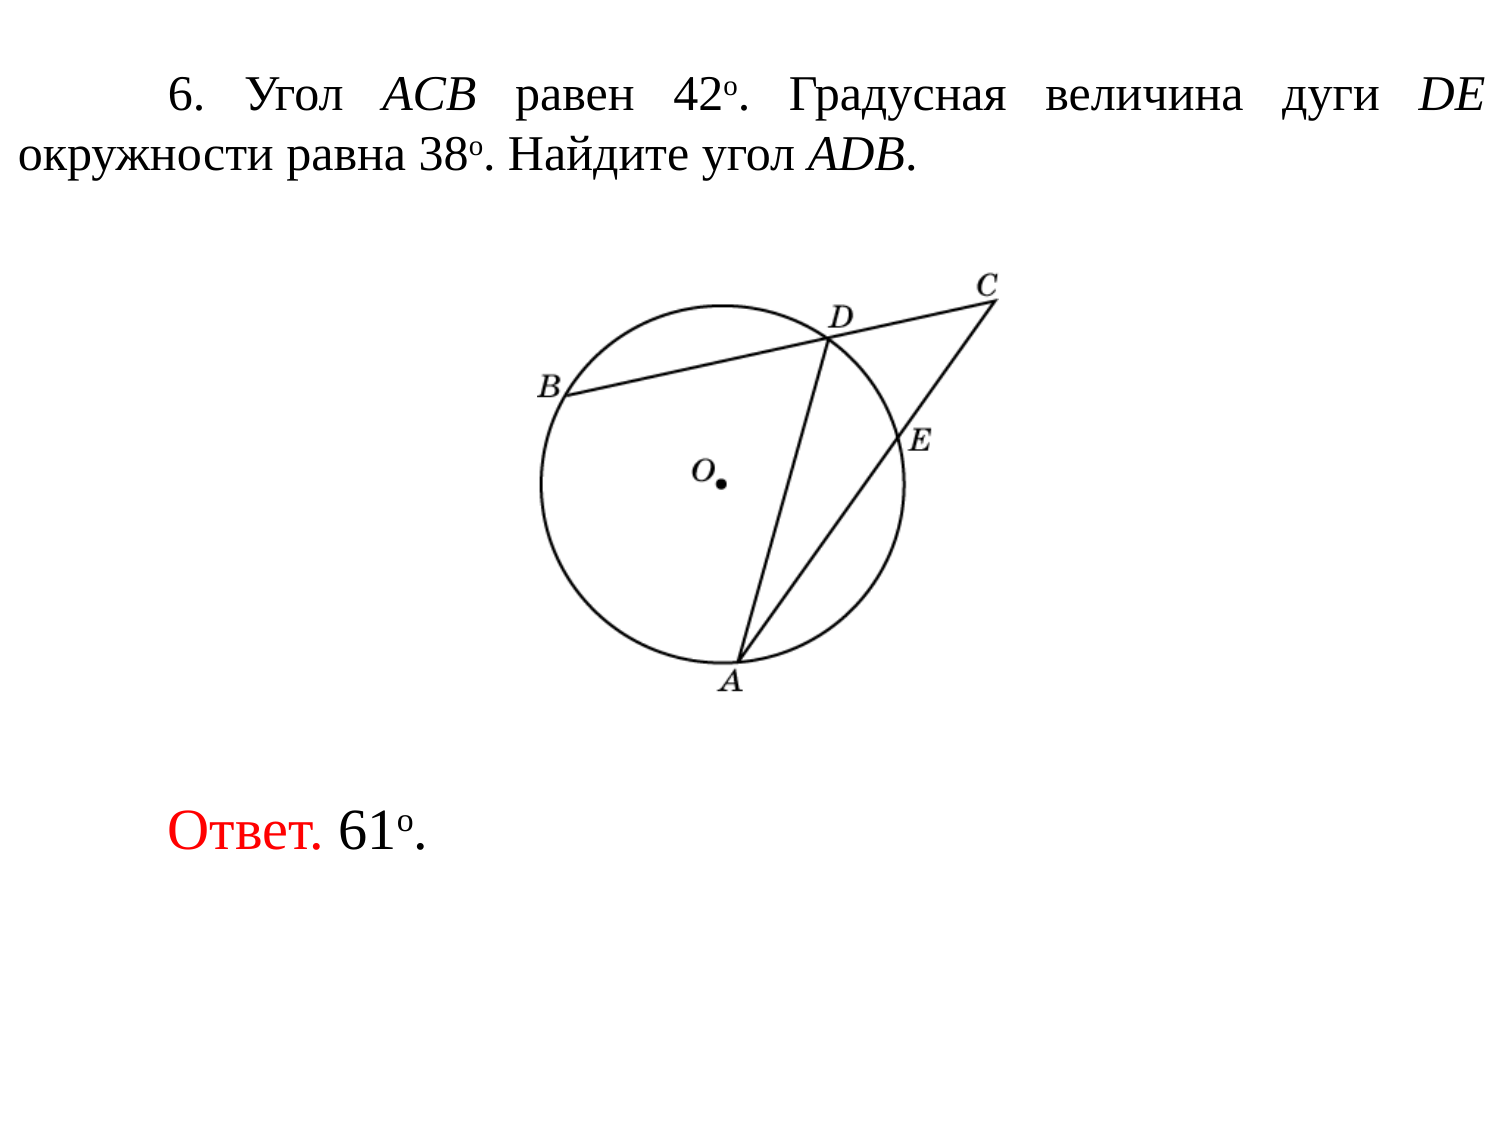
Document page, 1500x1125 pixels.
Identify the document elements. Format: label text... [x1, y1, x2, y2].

picture [537, 266, 999, 701]
text_box 6. Угол ACB равен 42о. Градусная величина дуги DE окружности равна 38о. Найдите угол ADB. [3, 52, 1500, 188]
text_box Ответ. 61о. [3, 775, 1500, 870]
